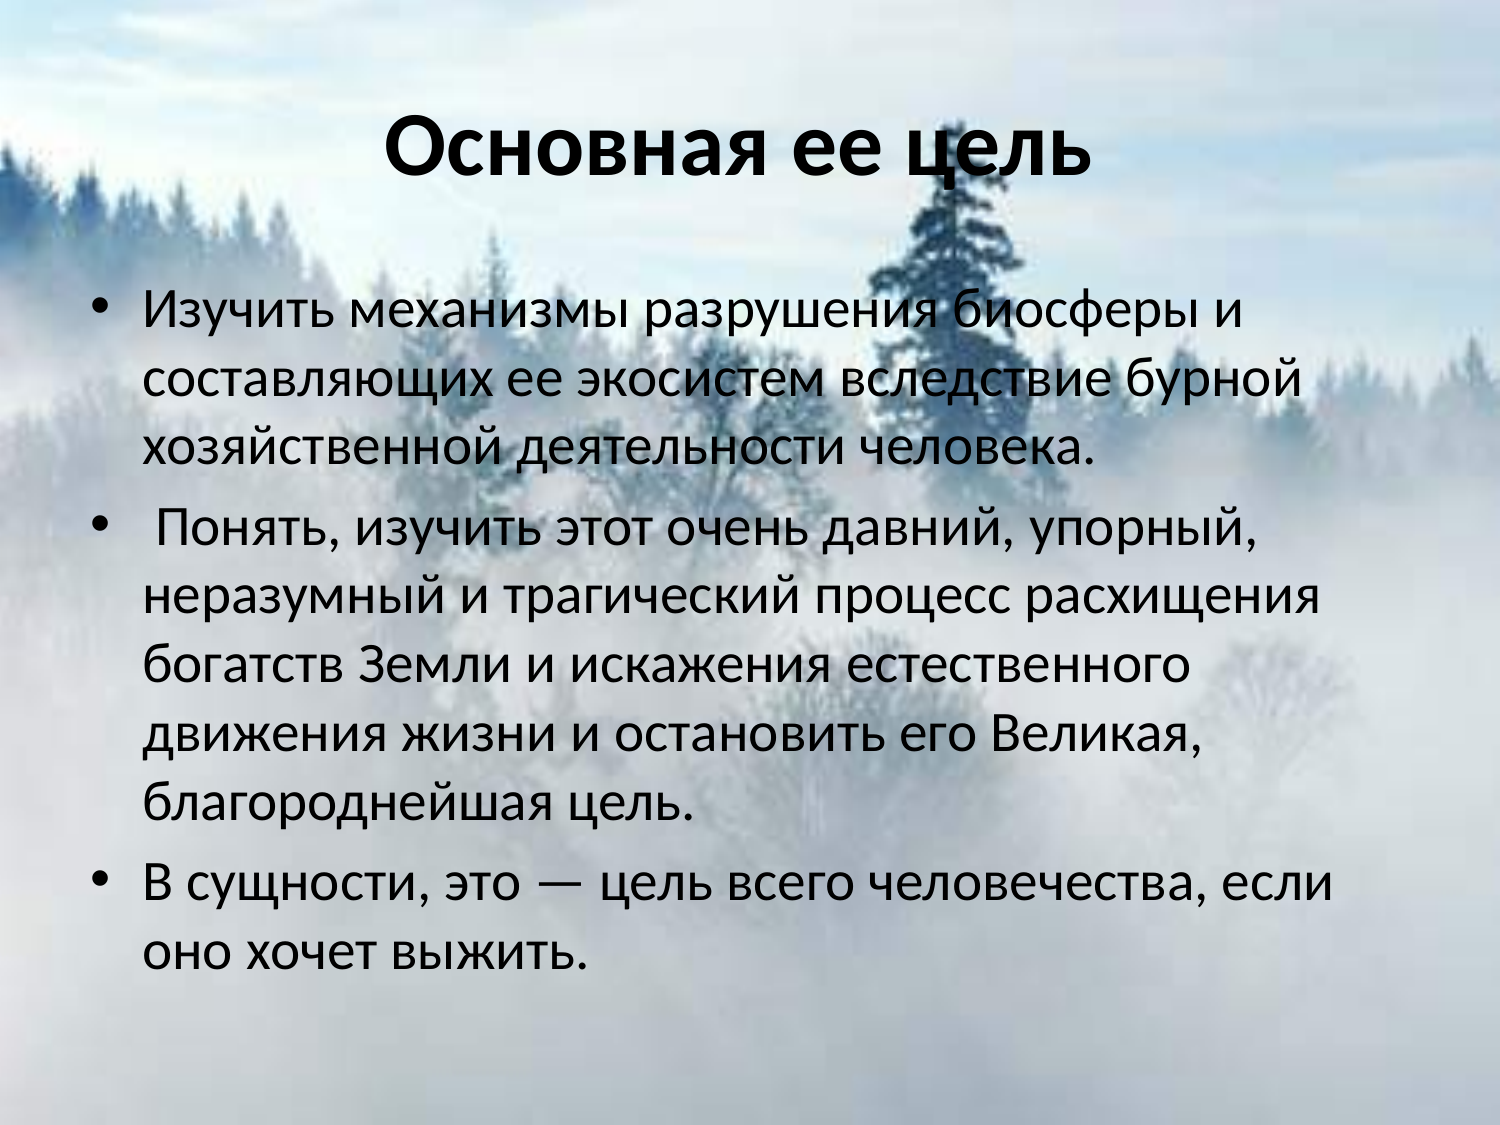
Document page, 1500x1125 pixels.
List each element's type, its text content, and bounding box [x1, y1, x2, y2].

picture [0, 0, 1500, 1125]
list Изучить механизмы разрушения биосферы и составляющих ее экосистем вследствие бурной хозяйственной деятельности человека. Понять, изучить этот очень давний, упорный, неразумный и трагический процесс расхищения богатств Земли и искажения естественного движения жизни и остановить его Великая, благороднейшая цель. В сущности, это — цель всего человечества, если оно хочет выжить. [75, 262, 1425, 1005]
title Основная ее цель [75, 45, 1425, 233]
